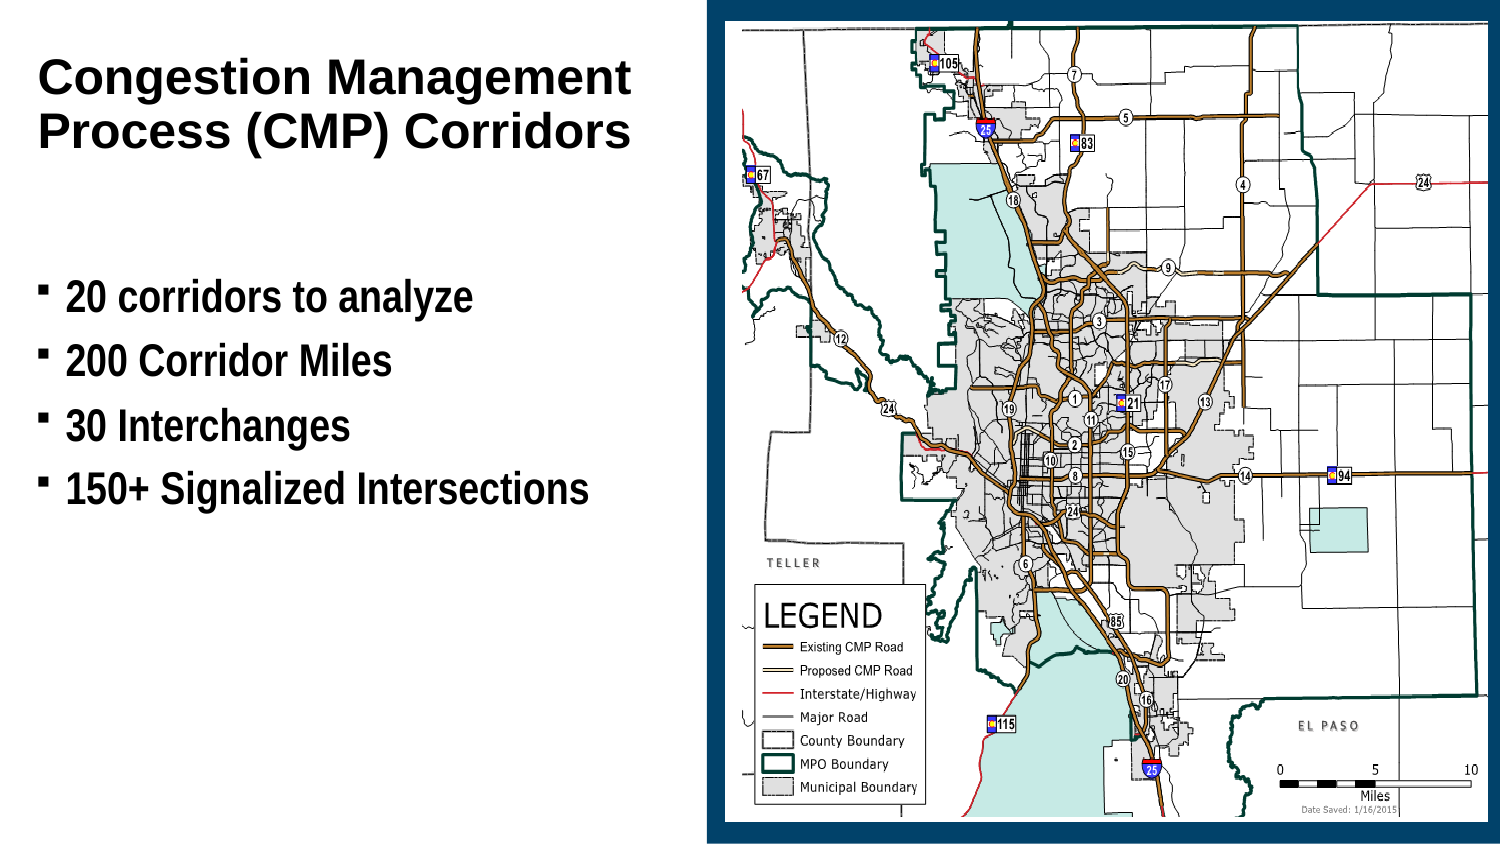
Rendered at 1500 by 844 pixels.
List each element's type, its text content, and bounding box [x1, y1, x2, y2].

text_box [705, 0, 1500, 844]
picture [724, 21, 1488, 823]
title Congestion Management Process (CMP) Corridors [0, 22, 705, 167]
list 20 corridors to analyze 200 Corridor Miles 30 Interchanges 150+ Signalized Intersections [0, 259, 705, 610]
